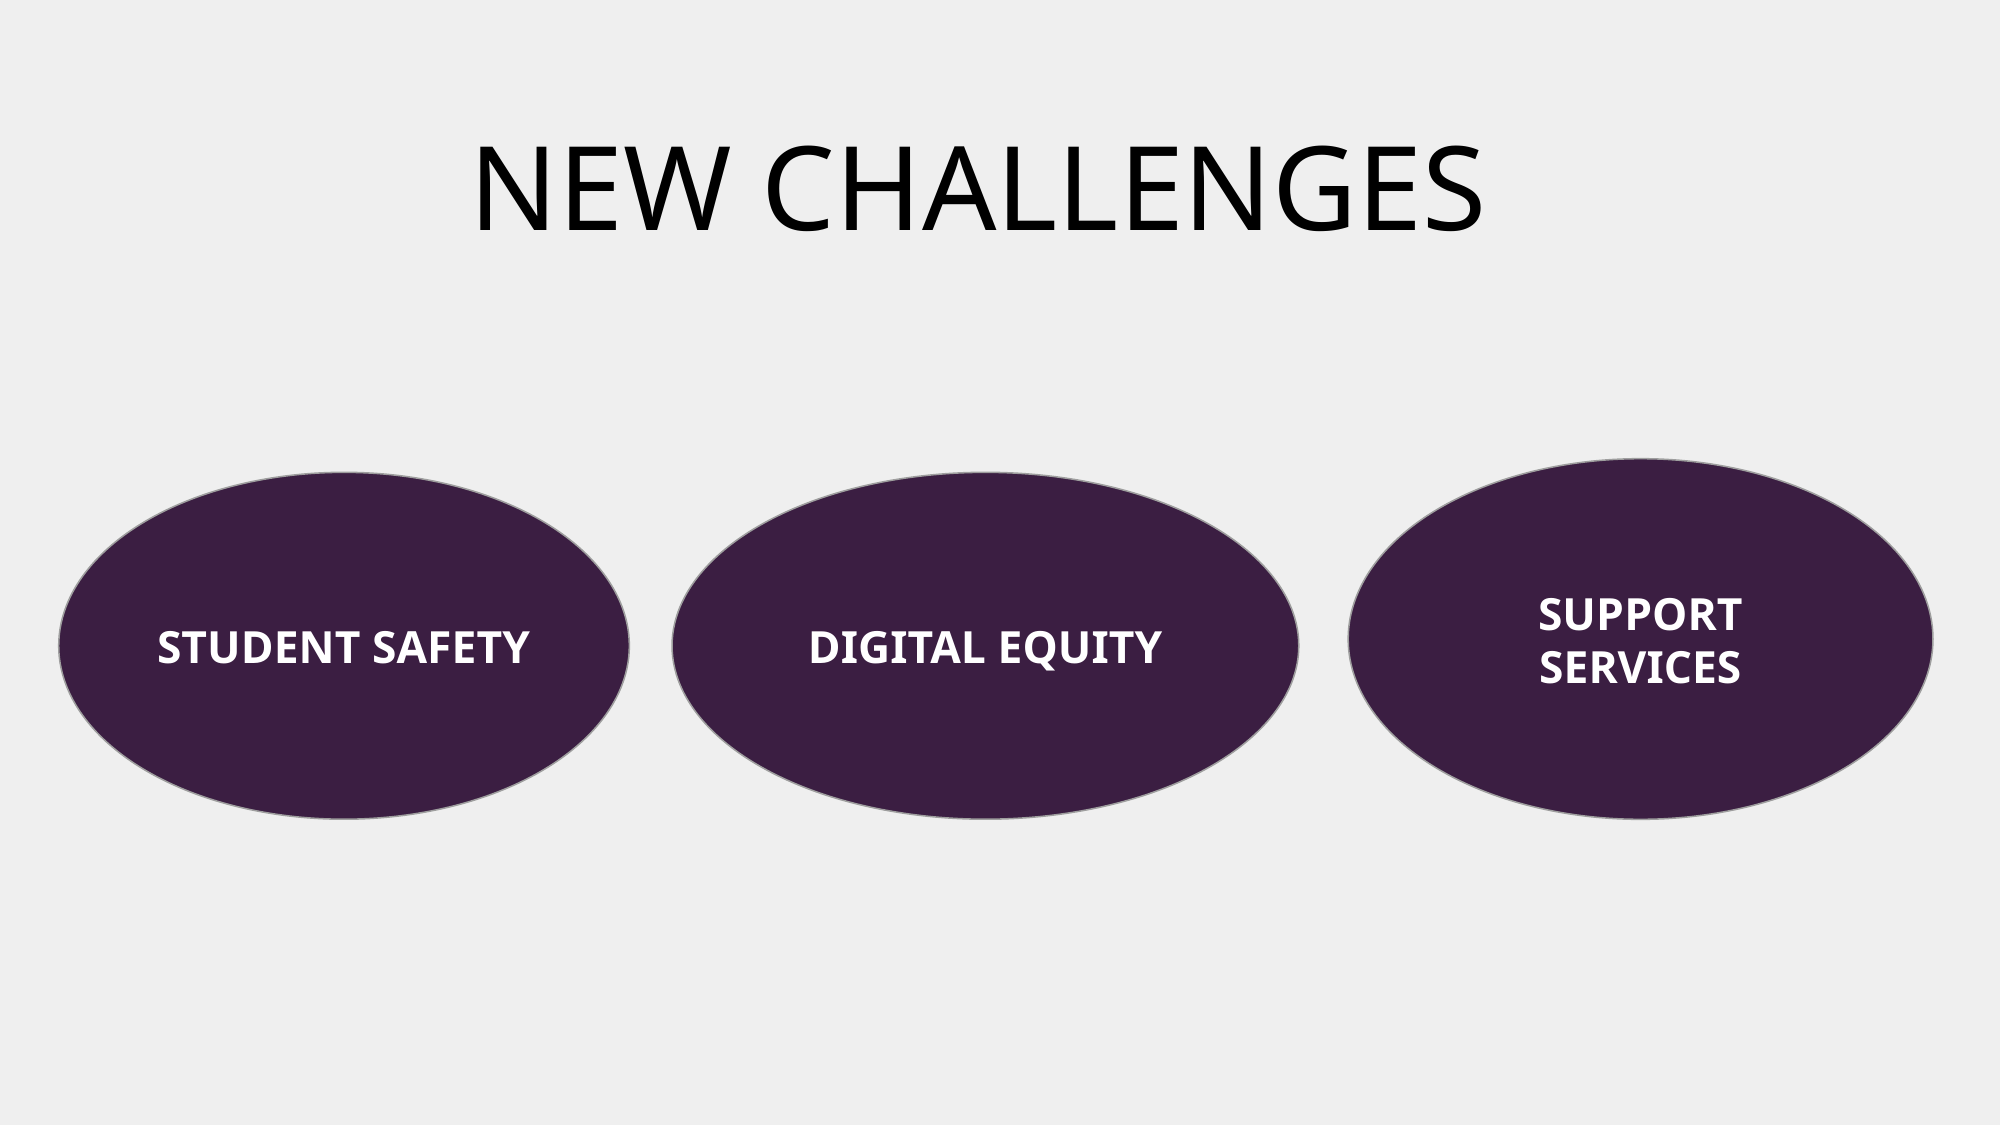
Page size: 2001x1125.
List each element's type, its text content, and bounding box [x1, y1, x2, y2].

text_box DIGITAL EQUITY [672, 472, 1299, 820]
text_box SUPPORT SERVICES [1348, 458, 1933, 820]
title NEW CHALLENGES [0, 56, 2000, 298]
text_box STUDENT SAFETY [58, 472, 630, 820]
